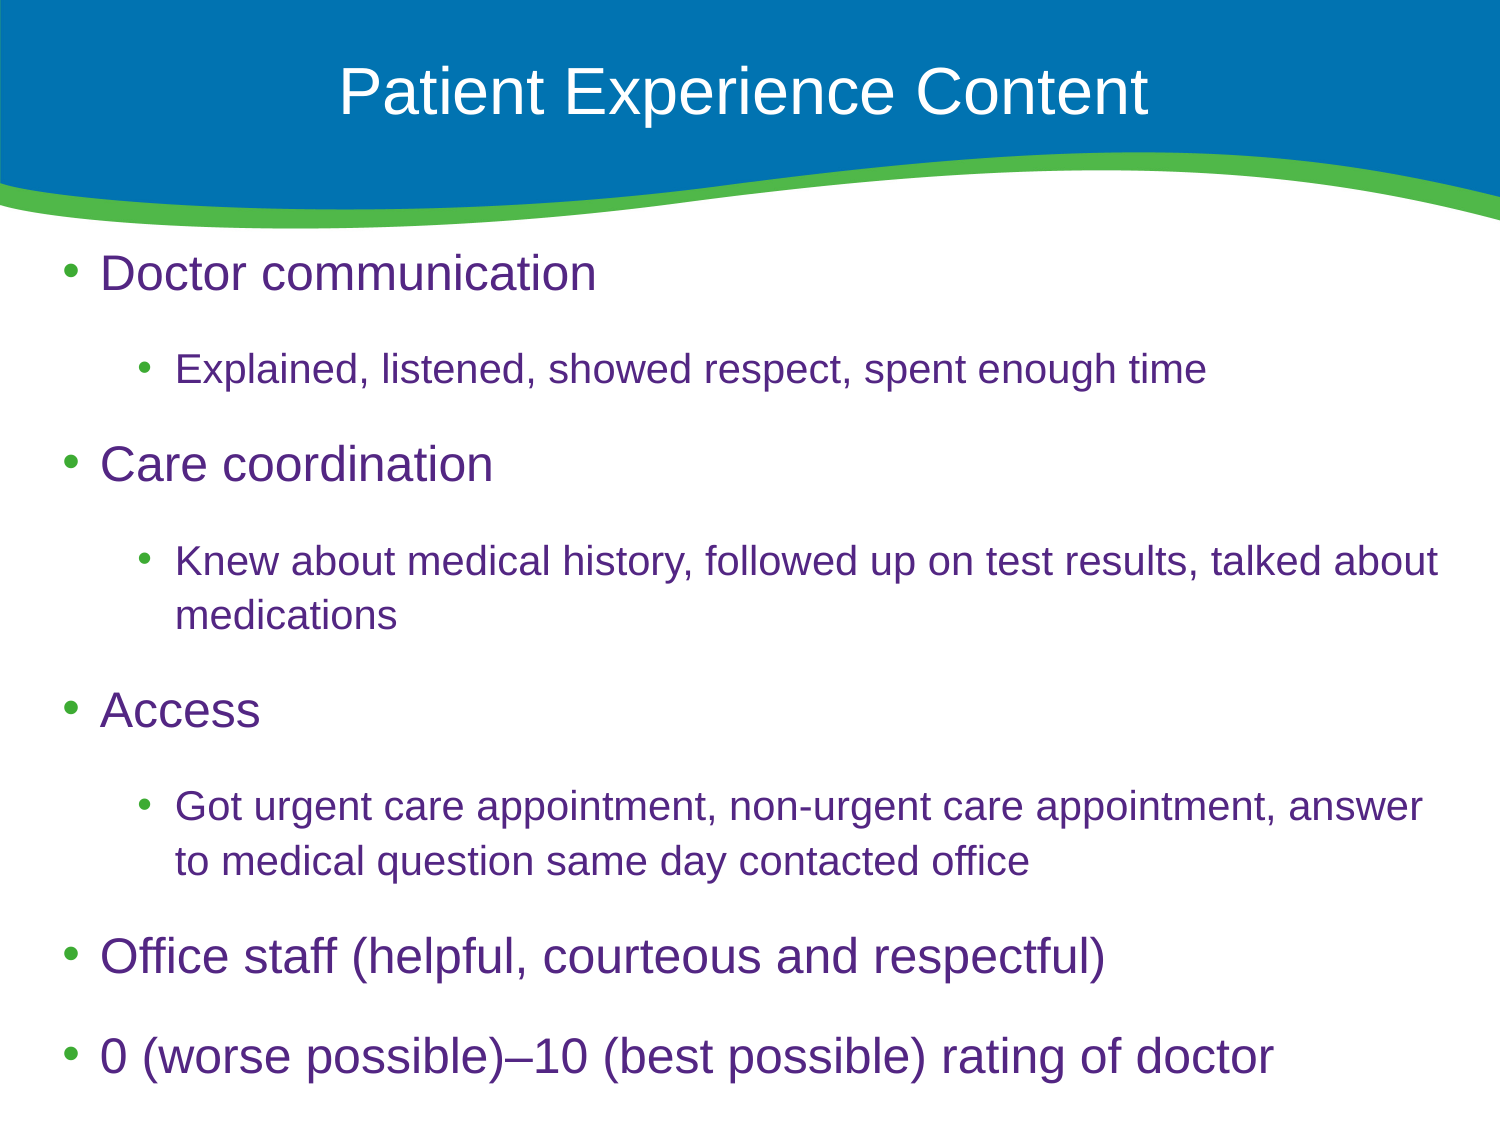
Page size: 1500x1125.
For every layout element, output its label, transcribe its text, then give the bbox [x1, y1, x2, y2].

title Patient Experience Content [0, 48, 1488, 126]
picture [0, 0, 1500, 1125]
list Doctor communication Explained, listened, showed respect, spent enough time Care coordination Knew about medical history, followed up on test results, talked about medications Access Got urgent care appointment, non-urgent care appointment, answer to medical question same day contacted office Office staff (helpful, courteous and respectful) 0 (worse possible)–10 (best possible) rating of doctor [62, 237, 1469, 930]
